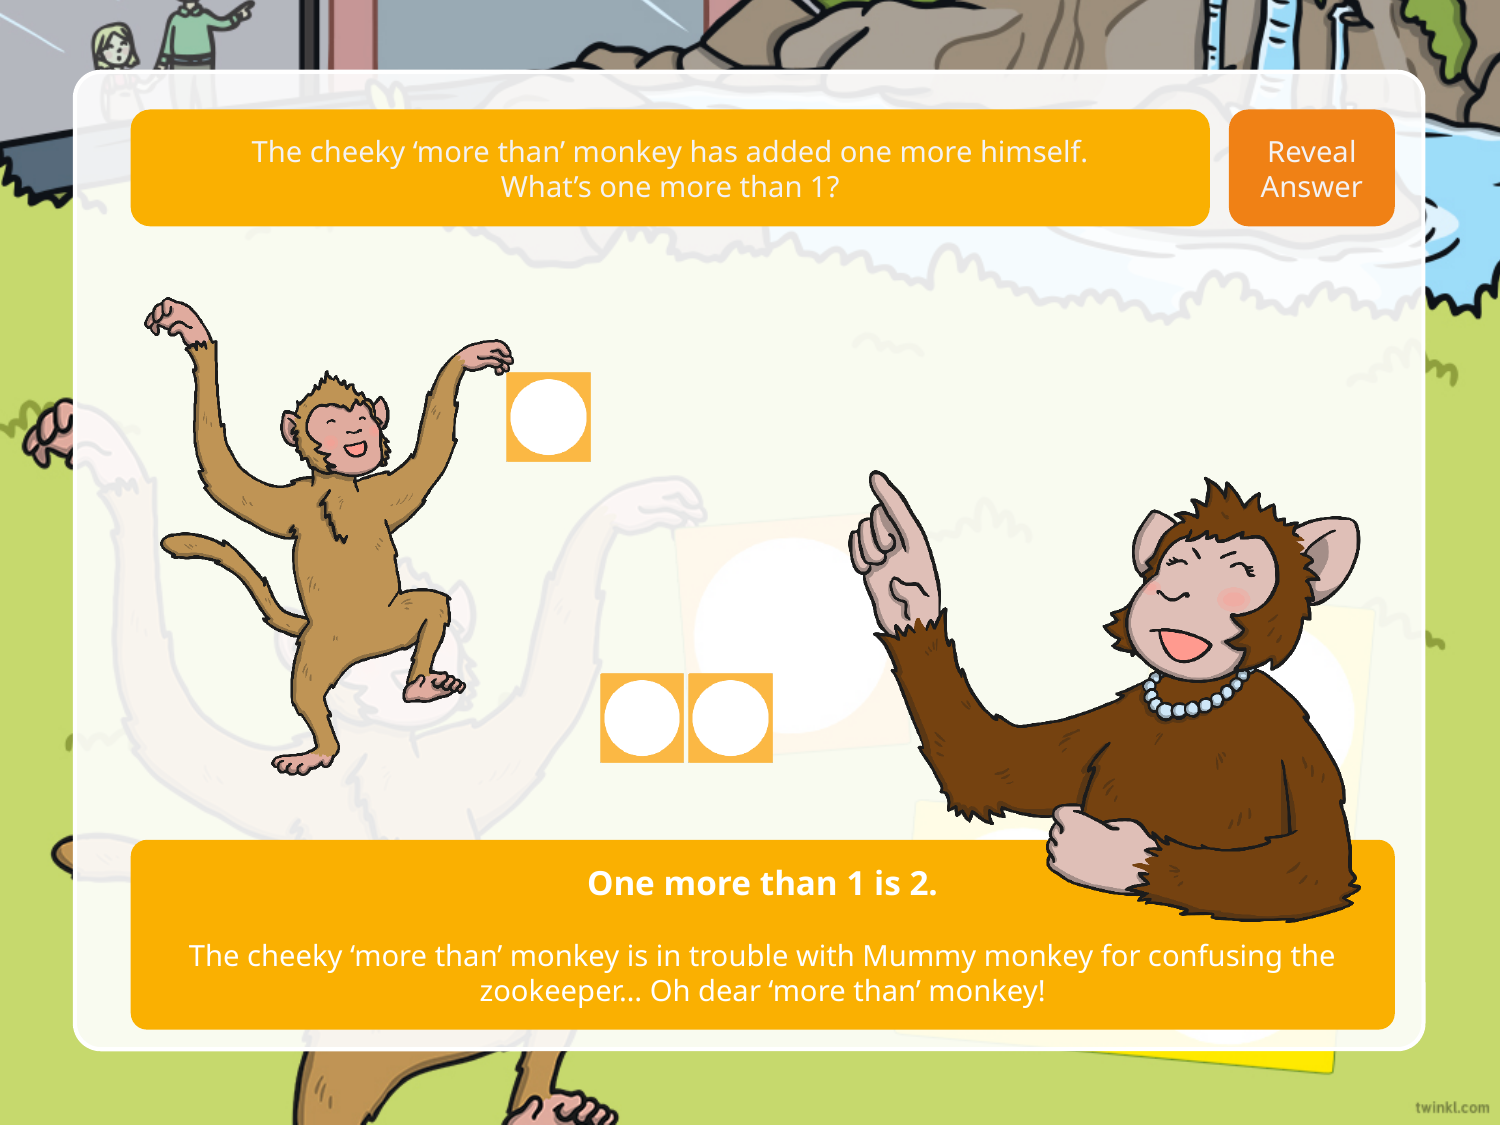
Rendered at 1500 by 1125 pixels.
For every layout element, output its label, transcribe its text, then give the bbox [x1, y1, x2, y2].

text_box The cheeky ‘more than’ monkey has added one more himself. What’s one more than 1? [129, 108, 1211, 228]
text_box One more than 1 is 2. The cheeky ‘more than’ monkey is in trouble with Mummy monkey for confusing the zookeeper… Oh dear ‘more than’ monkey! [129, 838, 1396, 1031]
text_box Reveal Answer [1227, 108, 1396, 228]
picture [0, 0, 1500, 1125]
